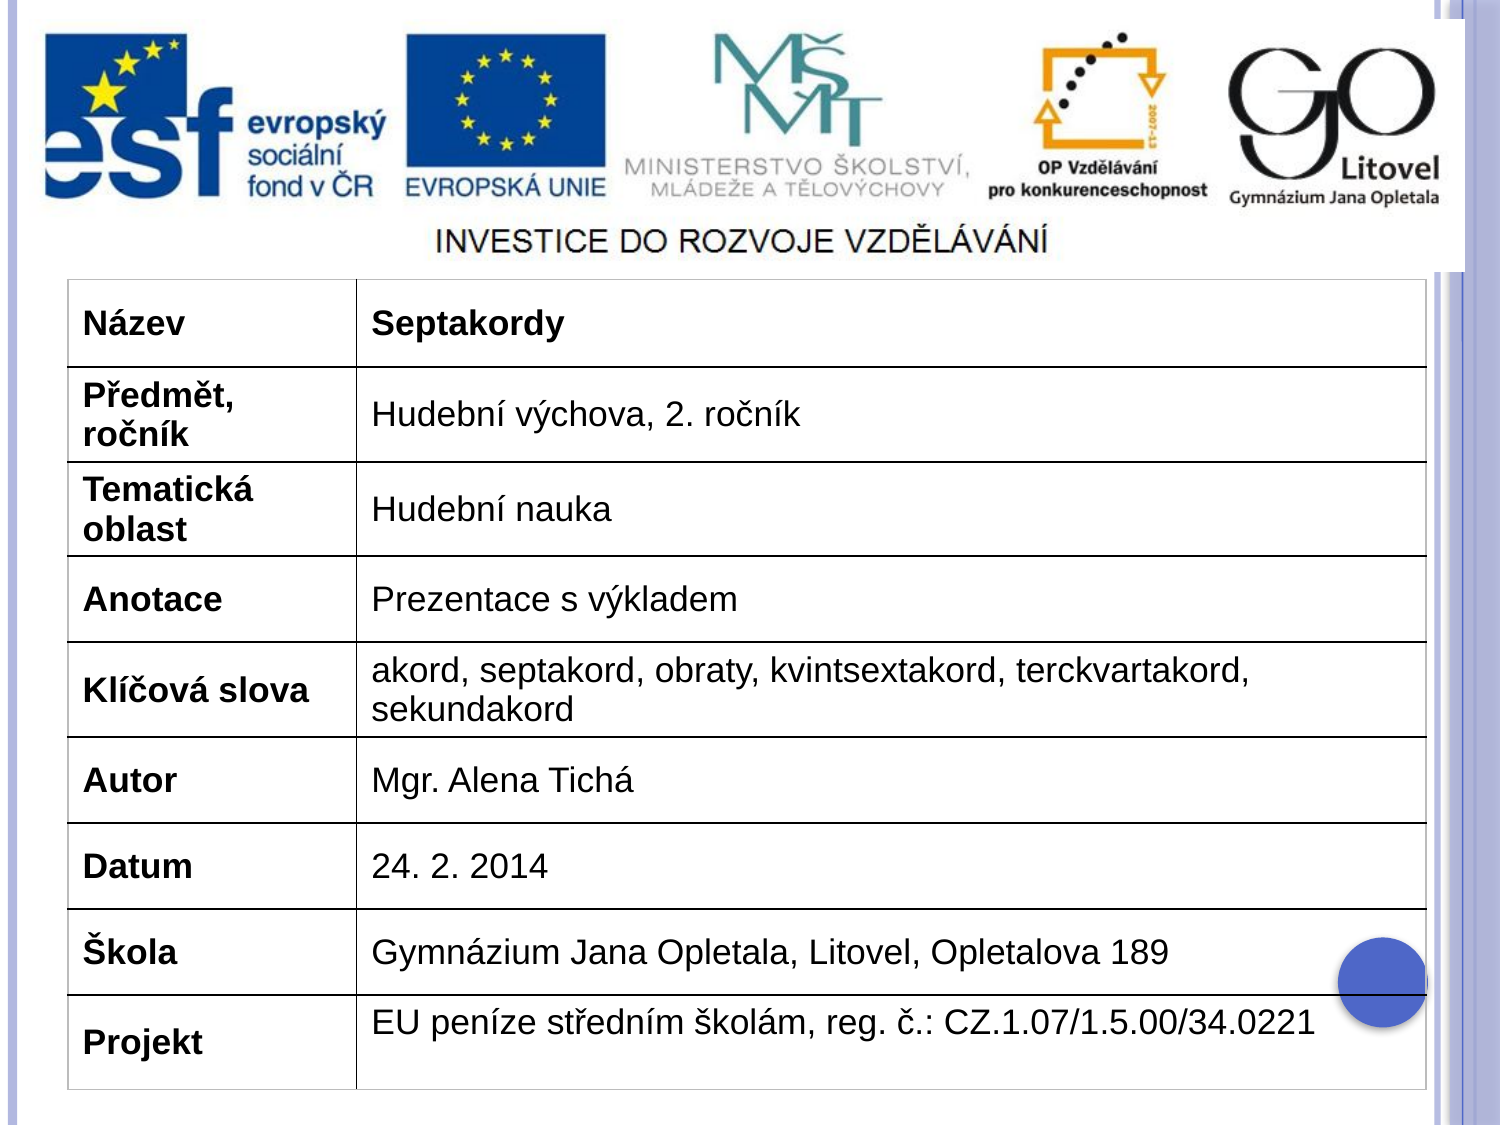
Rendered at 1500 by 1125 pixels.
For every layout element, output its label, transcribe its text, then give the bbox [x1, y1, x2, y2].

table_cell Hudební nauka [357, 463, 1425, 555]
table_cell Prezentace s výkladem [357, 557, 1425, 641]
table_cell Anotace [69, 557, 356, 641]
table_cell Mgr. Alena Tichá [357, 738, 1425, 822]
table_cell Gymnázium Jana Opletala, Litovel, Opletalova 189 [357, 910, 1425, 994]
table_header Název [69, 281, 356, 366]
table_cell Tematická oblast [69, 463, 356, 555]
picture [28, 18, 1466, 273]
table_cell Projekt [69, 996, 356, 1089]
table_cell Hudební výchova, 2. ročník [357, 368, 1425, 461]
table_cell Autor [69, 738, 356, 822]
table_cell Klíčová slova [69, 643, 356, 736]
table_cell Předmět, ročník [69, 368, 356, 461]
table_header Septakordy [357, 281, 1425, 366]
table_cell Datum [69, 824, 356, 908]
table_cell akord, septakord, obraty, kvintsextakord, terckvartakord, sekundakord [357, 643, 1425, 736]
table_cell EU peníze středním školám, reg. č.: CZ.1.07/1.5.00/34.0221 [357, 996, 1425, 1089]
table_cell Škola [69, 910, 356, 994]
table_cell 24. 2. 2014 [357, 824, 1425, 908]
